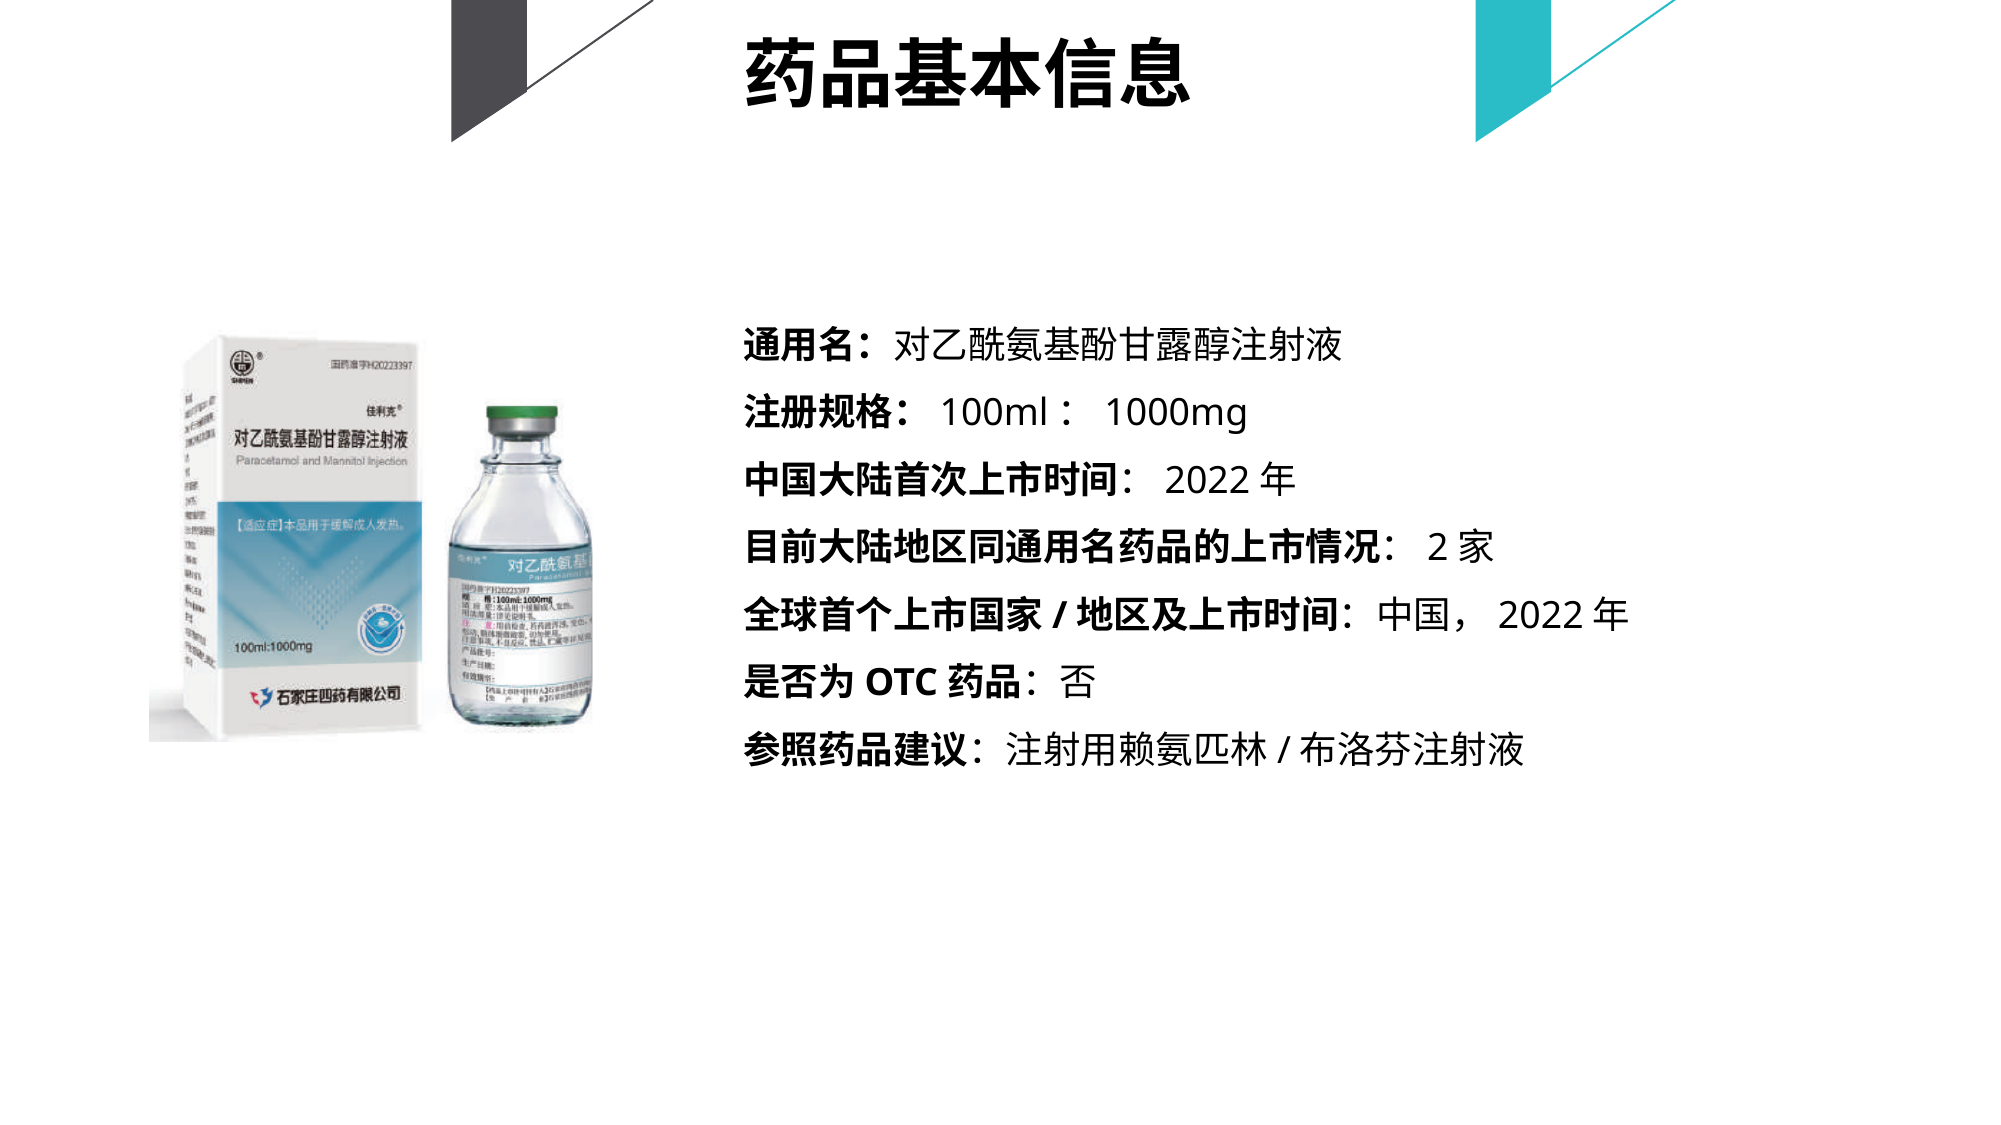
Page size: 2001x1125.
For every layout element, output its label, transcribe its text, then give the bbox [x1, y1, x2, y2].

text_box [1474, 0, 1532, 145]
text_box 药品基本信息 [728, 18, 1272, 124]
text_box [1524, 0, 1678, 106]
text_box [500, 0, 654, 108]
picture [149, 326, 618, 742]
text_box 通用名：对乙酰氨基酚甘露醇注射液 注册规格：100ml：1000mg 中国大陆首次上市时间：2022年 目前大陆地区同通用名药品的上市情况：2家 全球首个上市国家/地区及上市时间：中国，2022年 是否为OTC药品：否 参照药品建议：注射用赖氨匹林/布洛芬注射液 [728, 290, 1900, 846]
text_box [450, 0, 505, 145]
